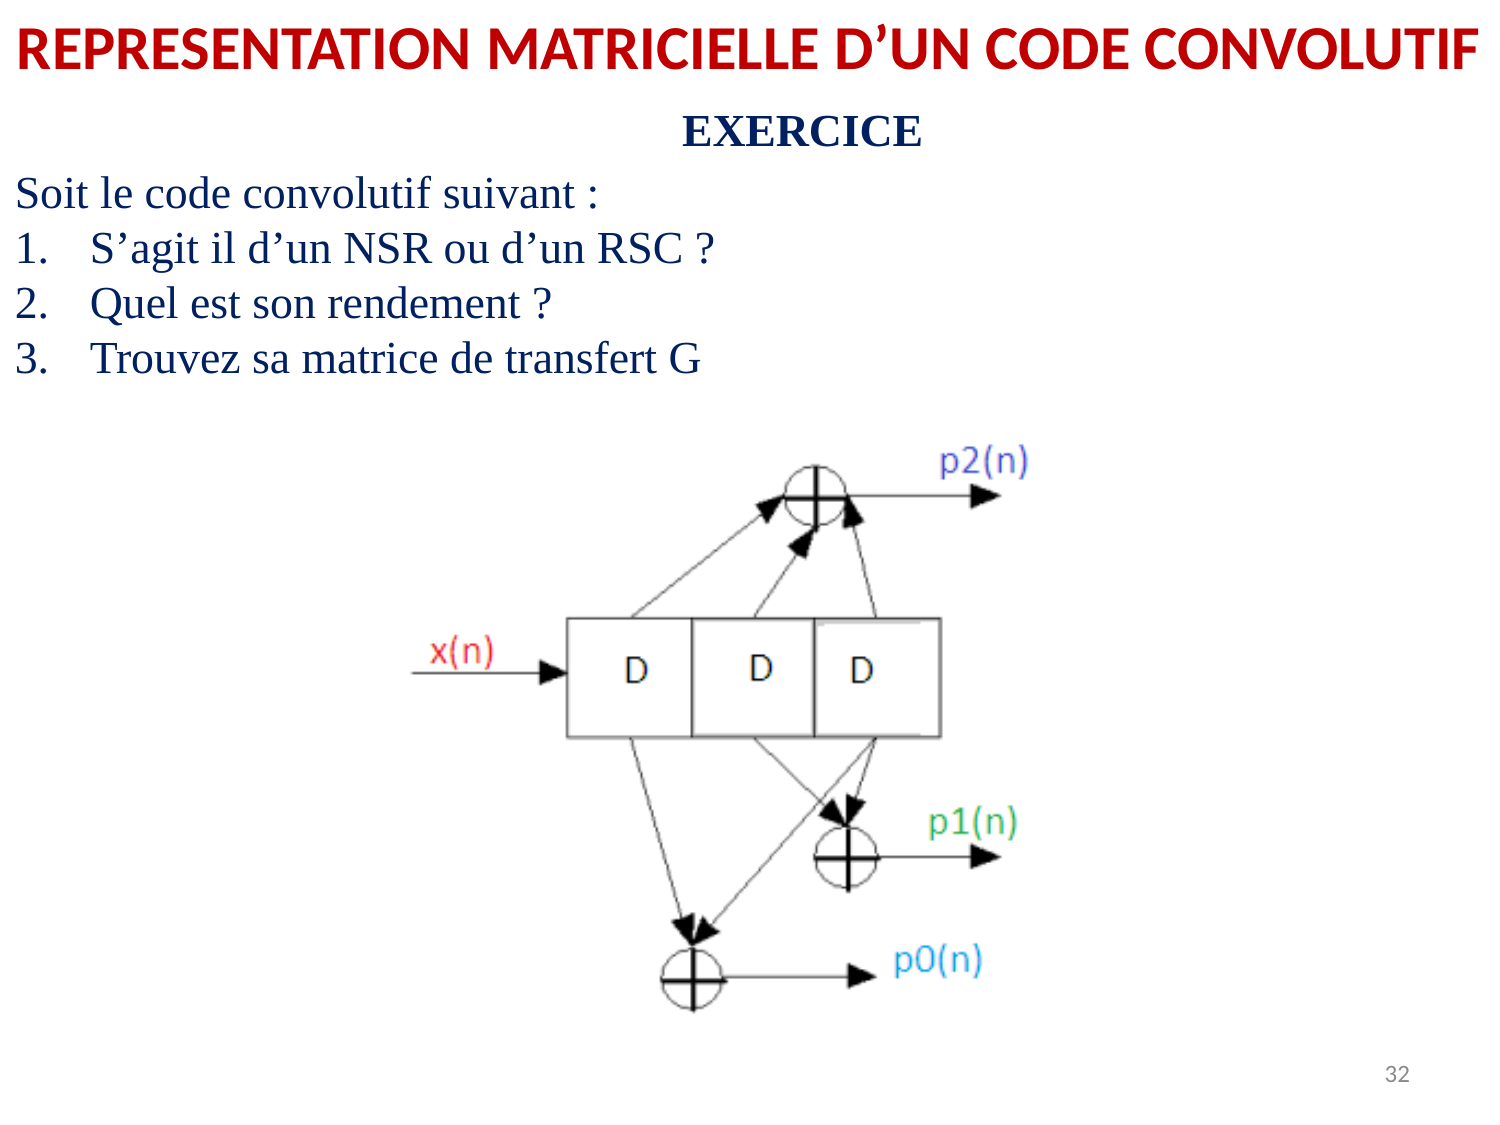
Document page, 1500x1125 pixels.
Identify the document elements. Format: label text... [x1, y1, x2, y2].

text_box REPRESENTATION MATRICIELLE D’UN CODE CONVOLUTIF [0, 0, 1500, 90]
slide_number 32 [1074, 1042, 1425, 1103]
picture [398, 421, 1094, 1039]
text_box EXERCICE [351, 93, 1254, 154]
text_box Soit le code convolutif suivant : S’agit il d’un NSR ou d’un RSC ? Quel est son rendement ? Trouvez sa matrice de transfert G [0, 154, 1500, 390]
